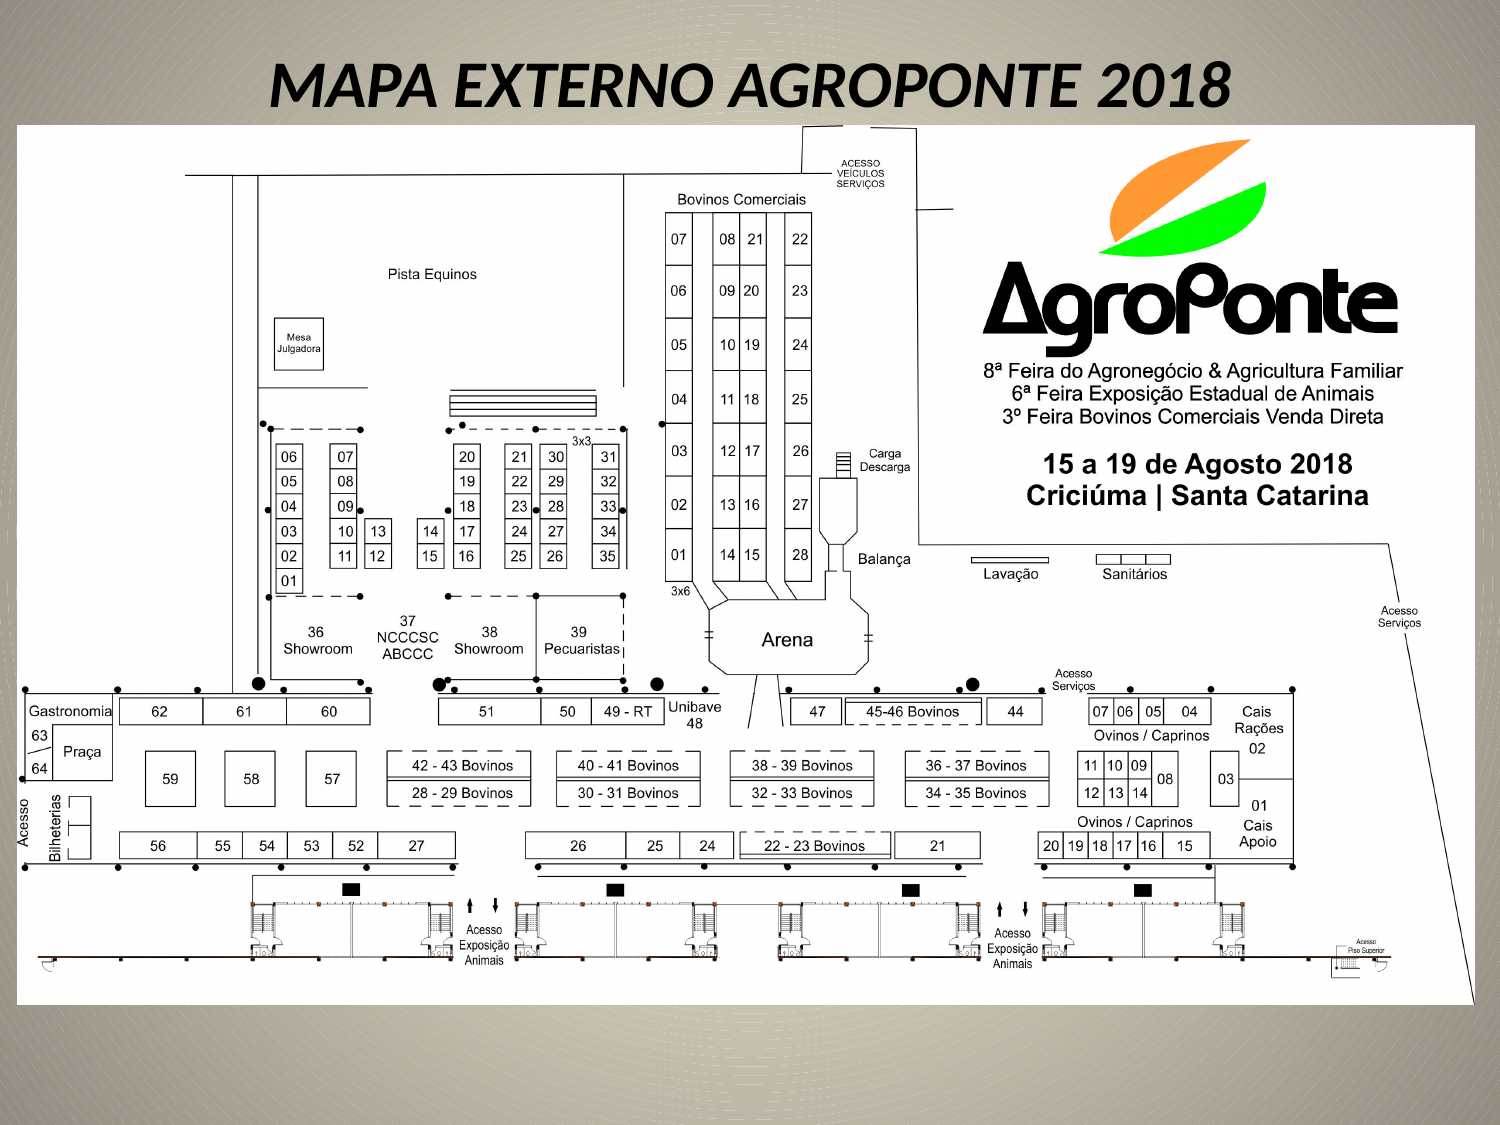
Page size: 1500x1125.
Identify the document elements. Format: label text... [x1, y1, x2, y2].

title MAPA EXTERNO AGROPONTE 2018 [75, 0, 1425, 123]
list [17, 125, 1475, 1006]
